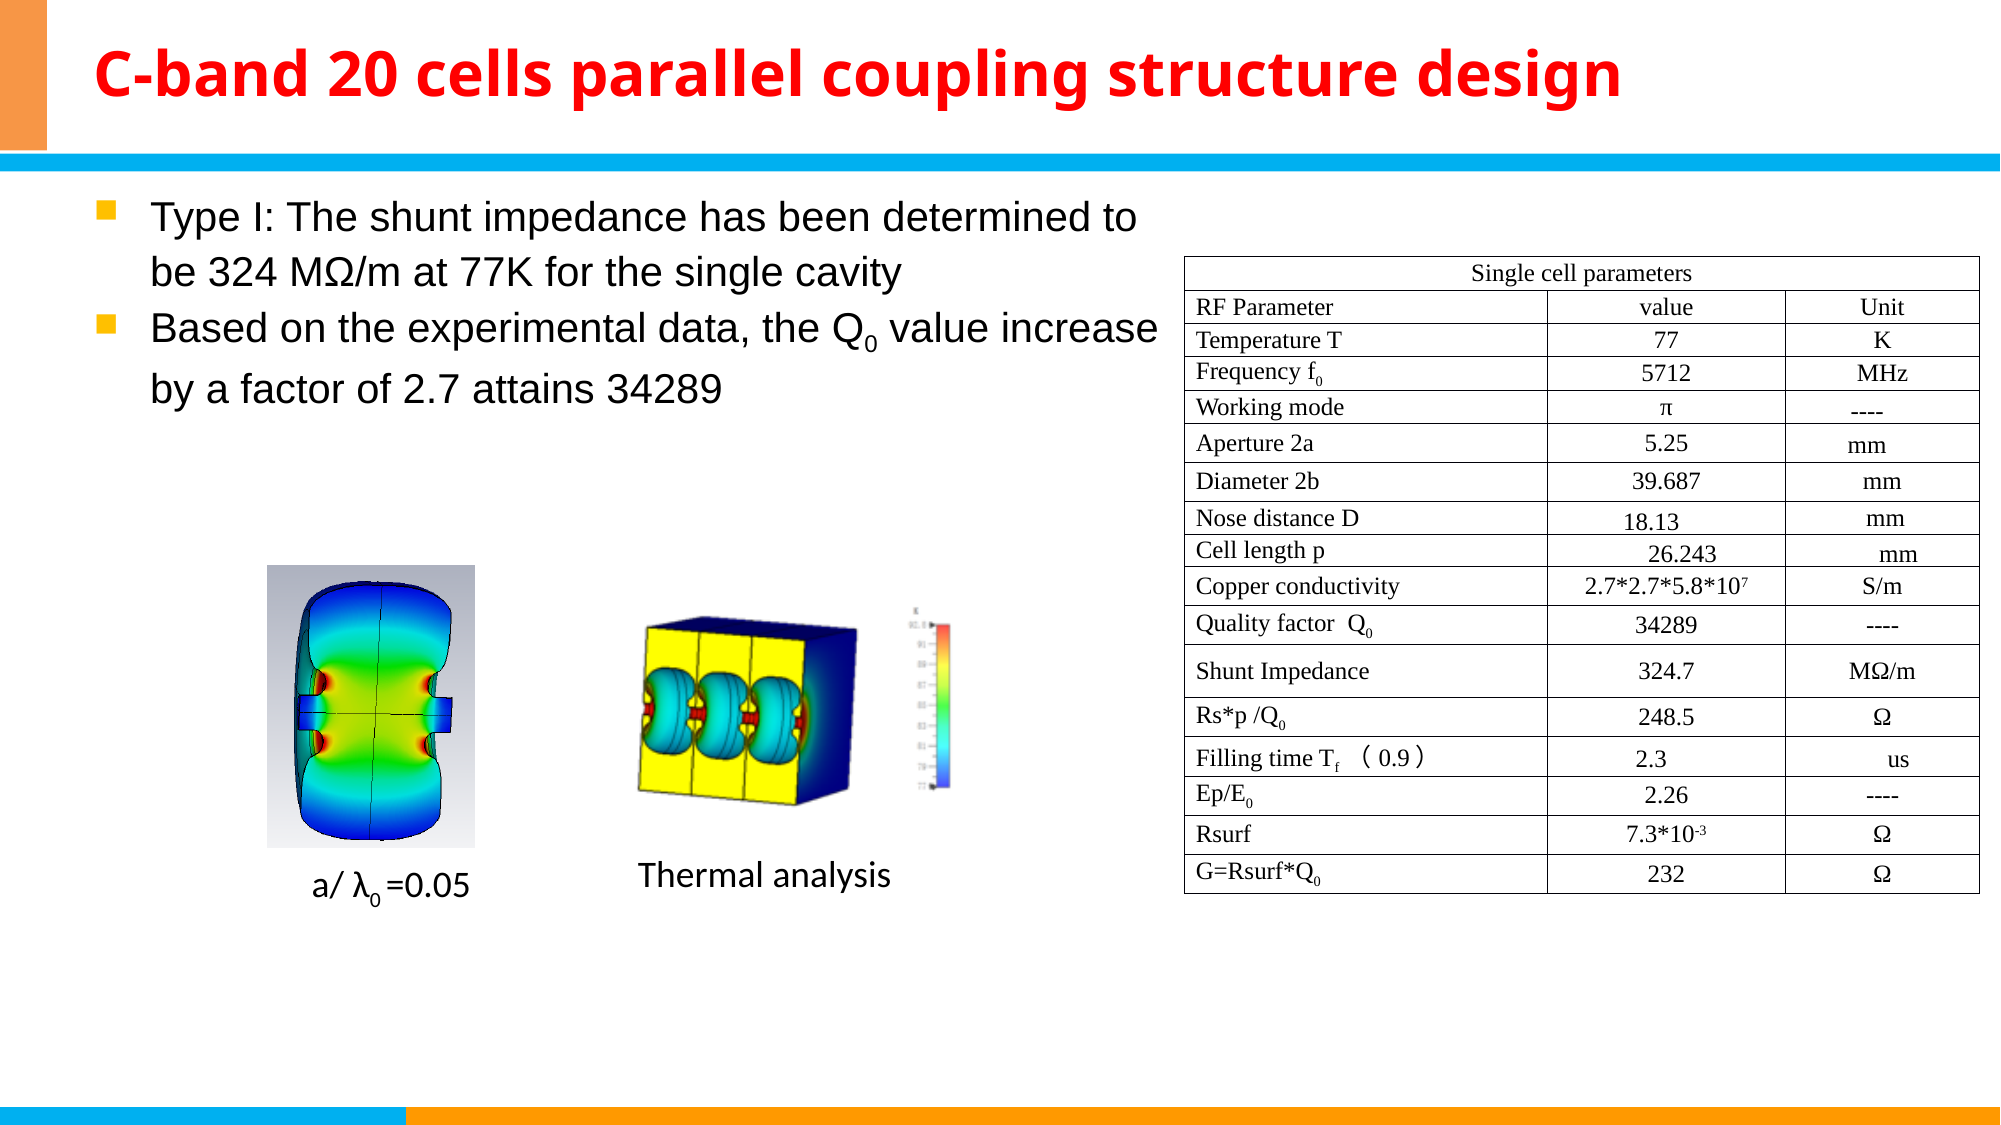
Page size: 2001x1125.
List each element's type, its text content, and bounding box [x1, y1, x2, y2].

table_cell S/m [1786, 567, 1979, 605]
table_cell 2.7*2.7*5.8*107 [1548, 567, 1785, 605]
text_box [267, 564, 489, 914]
table_cell Cell length p [1185, 535, 1547, 566]
table_cell MΩ/m [1786, 645, 1979, 697]
table_cell Rsurf [1185, 816, 1547, 854]
table_cell Temperature T [1185, 324, 1547, 356]
text_box Thermal analysis [623, 843, 907, 903]
table_cell Aperture 2a [1185, 424, 1547, 462]
title C-band 20 cells parallel coupling structure design [78, 17, 1886, 127]
table_cell Unit [1786, 291, 1979, 323]
table_cell Nose distance D [1185, 502, 1547, 534]
table_cell 232 [1548, 855, 1785, 893]
table_cell MHz [1786, 357, 1979, 390]
table_cell π [1548, 391, 1785, 423]
table_cell 5.25 [1548, 424, 1785, 462]
table_cell RF Parameter [1185, 291, 1547, 323]
picture [609, 574, 971, 815]
table_cell Shunt Impedance [1185, 645, 1547, 697]
table_cell 34289 [1548, 606, 1785, 644]
table_header Single cell parameters [1185, 257, 1979, 290]
table_cell Ω [1786, 816, 1979, 854]
table_cell Ω [1786, 698, 1979, 736]
table_cell Ep/E0 [1185, 777, 1547, 815]
table_cell ---- [1786, 606, 1979, 644]
table_cell ---- [1786, 777, 1979, 815]
table_cell Working mode [1185, 391, 1547, 423]
table_cell 324.7 [1548, 645, 1785, 697]
table_cell Rs*p /Q0 [1185, 698, 1547, 736]
table_cell ---- [1786, 391, 1979, 423]
list Type I: The shunt impedance has been determined to be 324 MΩ/m at 77K for the single cavity Based on the experimental data, the Q0 value increase by a factor of 2.7 attains 34289 [78, 177, 1189, 1007]
table_cell Copper conductivity [1185, 567, 1547, 605]
table_cell mm [1786, 502, 1979, 534]
table_cell mm [1786, 535, 1979, 566]
table_cell mm [1786, 463, 1979, 501]
table_cell G=Rsurf*Q0 [1185, 855, 1547, 893]
table_cell 2.3 [1548, 737, 1785, 776]
table_cell mm [1786, 424, 1979, 462]
table_cell K [1786, 324, 1979, 356]
table_cell 26.243 [1548, 535, 1785, 566]
table_cell Diameter 2b [1185, 463, 1547, 501]
table_cell 248.5 [1548, 698, 1785, 736]
table_cell 18.13 [1548, 502, 1785, 534]
table_cell 77 [1548, 324, 1785, 356]
table_cell 2.26 [1548, 777, 1785, 815]
table_cell 5712 [1548, 357, 1785, 390]
table_cell Frequency f0 [1185, 357, 1547, 390]
table_cell 7.3*10-3 [1548, 816, 1785, 854]
table_cell us [1786, 737, 1979, 776]
table_cell 39.687 [1548, 463, 1785, 501]
table_cell Quality factor Q0 [1185, 606, 1547, 644]
table_cell Ω [1786, 855, 1979, 893]
table_cell Filling time Tf （0.9） [1185, 737, 1547, 776]
table_cell value [1548, 291, 1785, 323]
